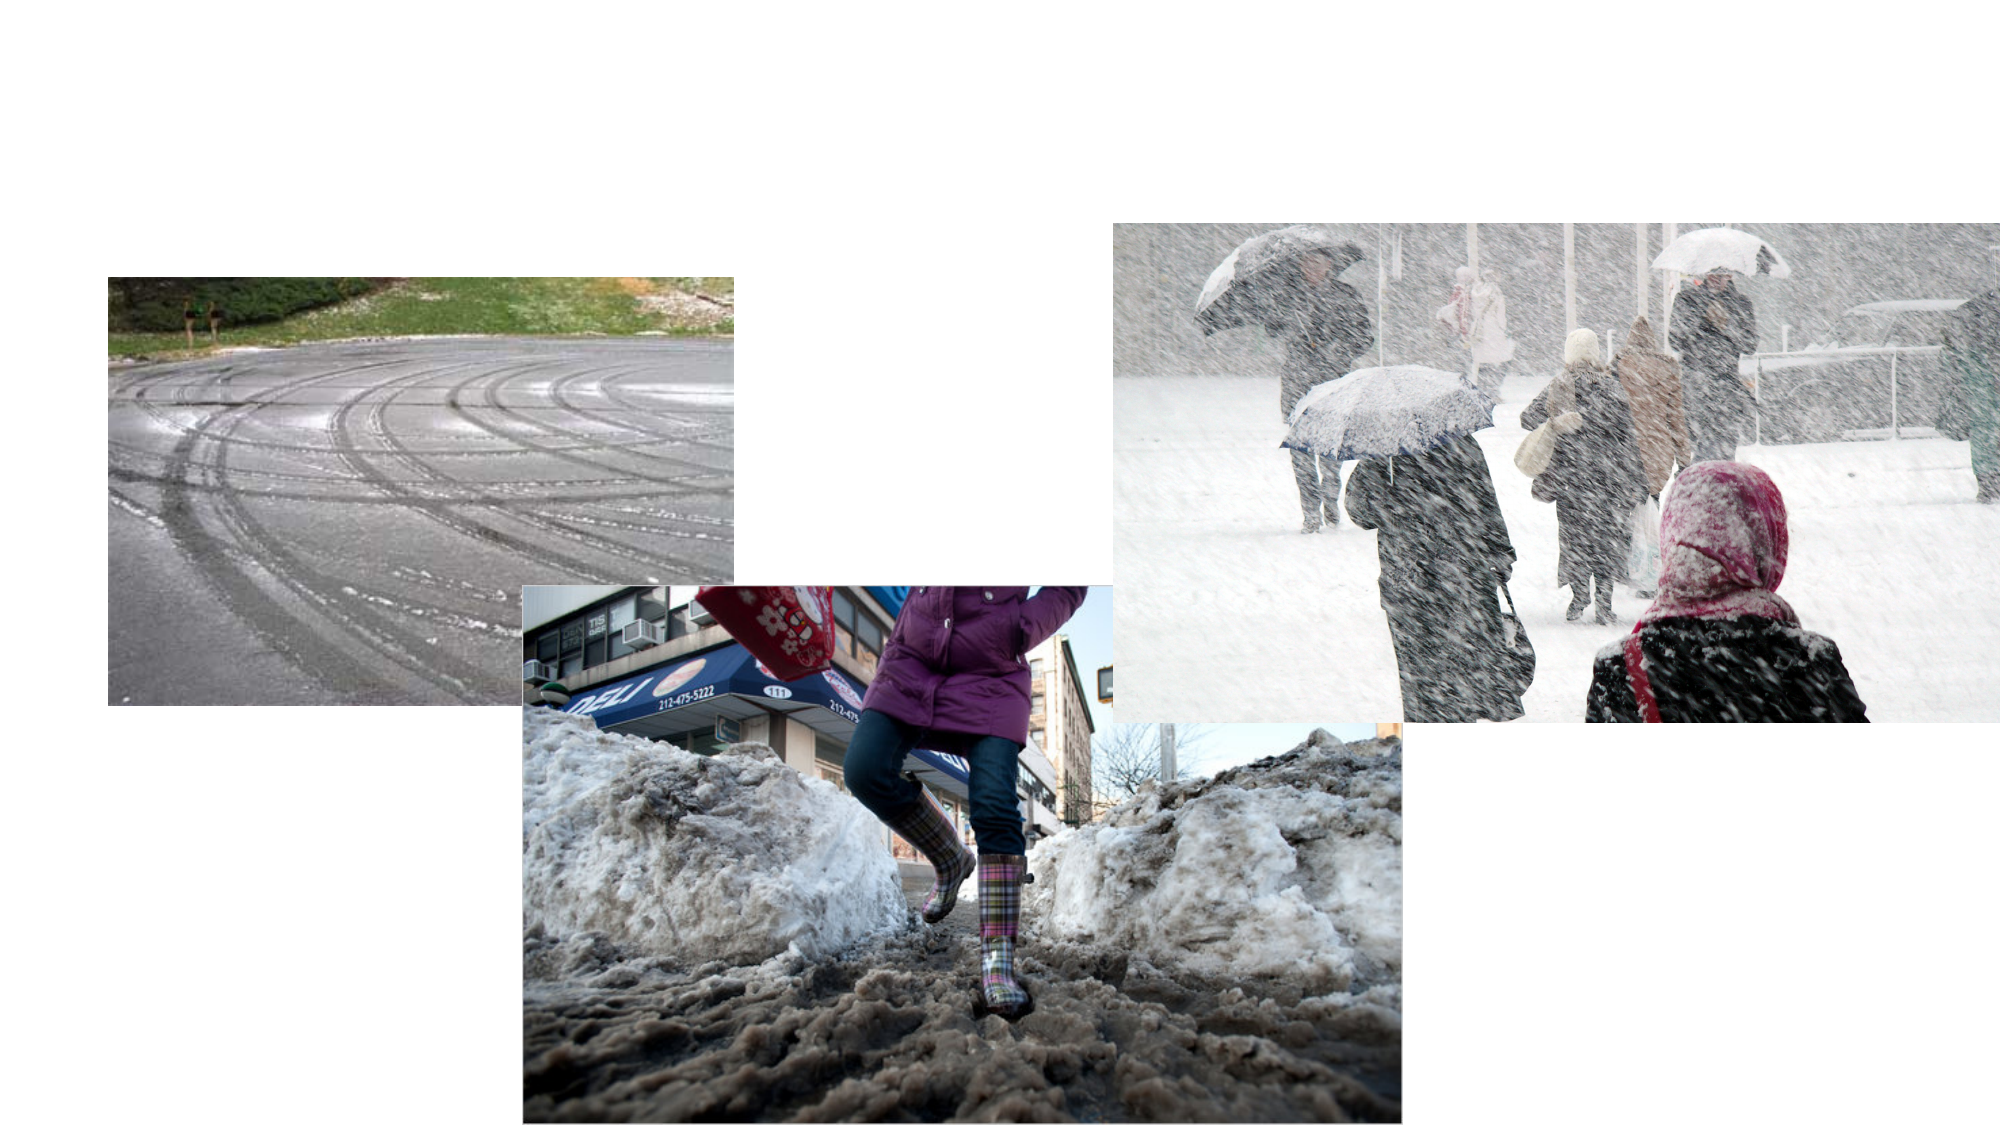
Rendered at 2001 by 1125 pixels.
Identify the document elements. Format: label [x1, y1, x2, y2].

list [108, 277, 734, 706]
picture [522, 223, 2000, 1125]
